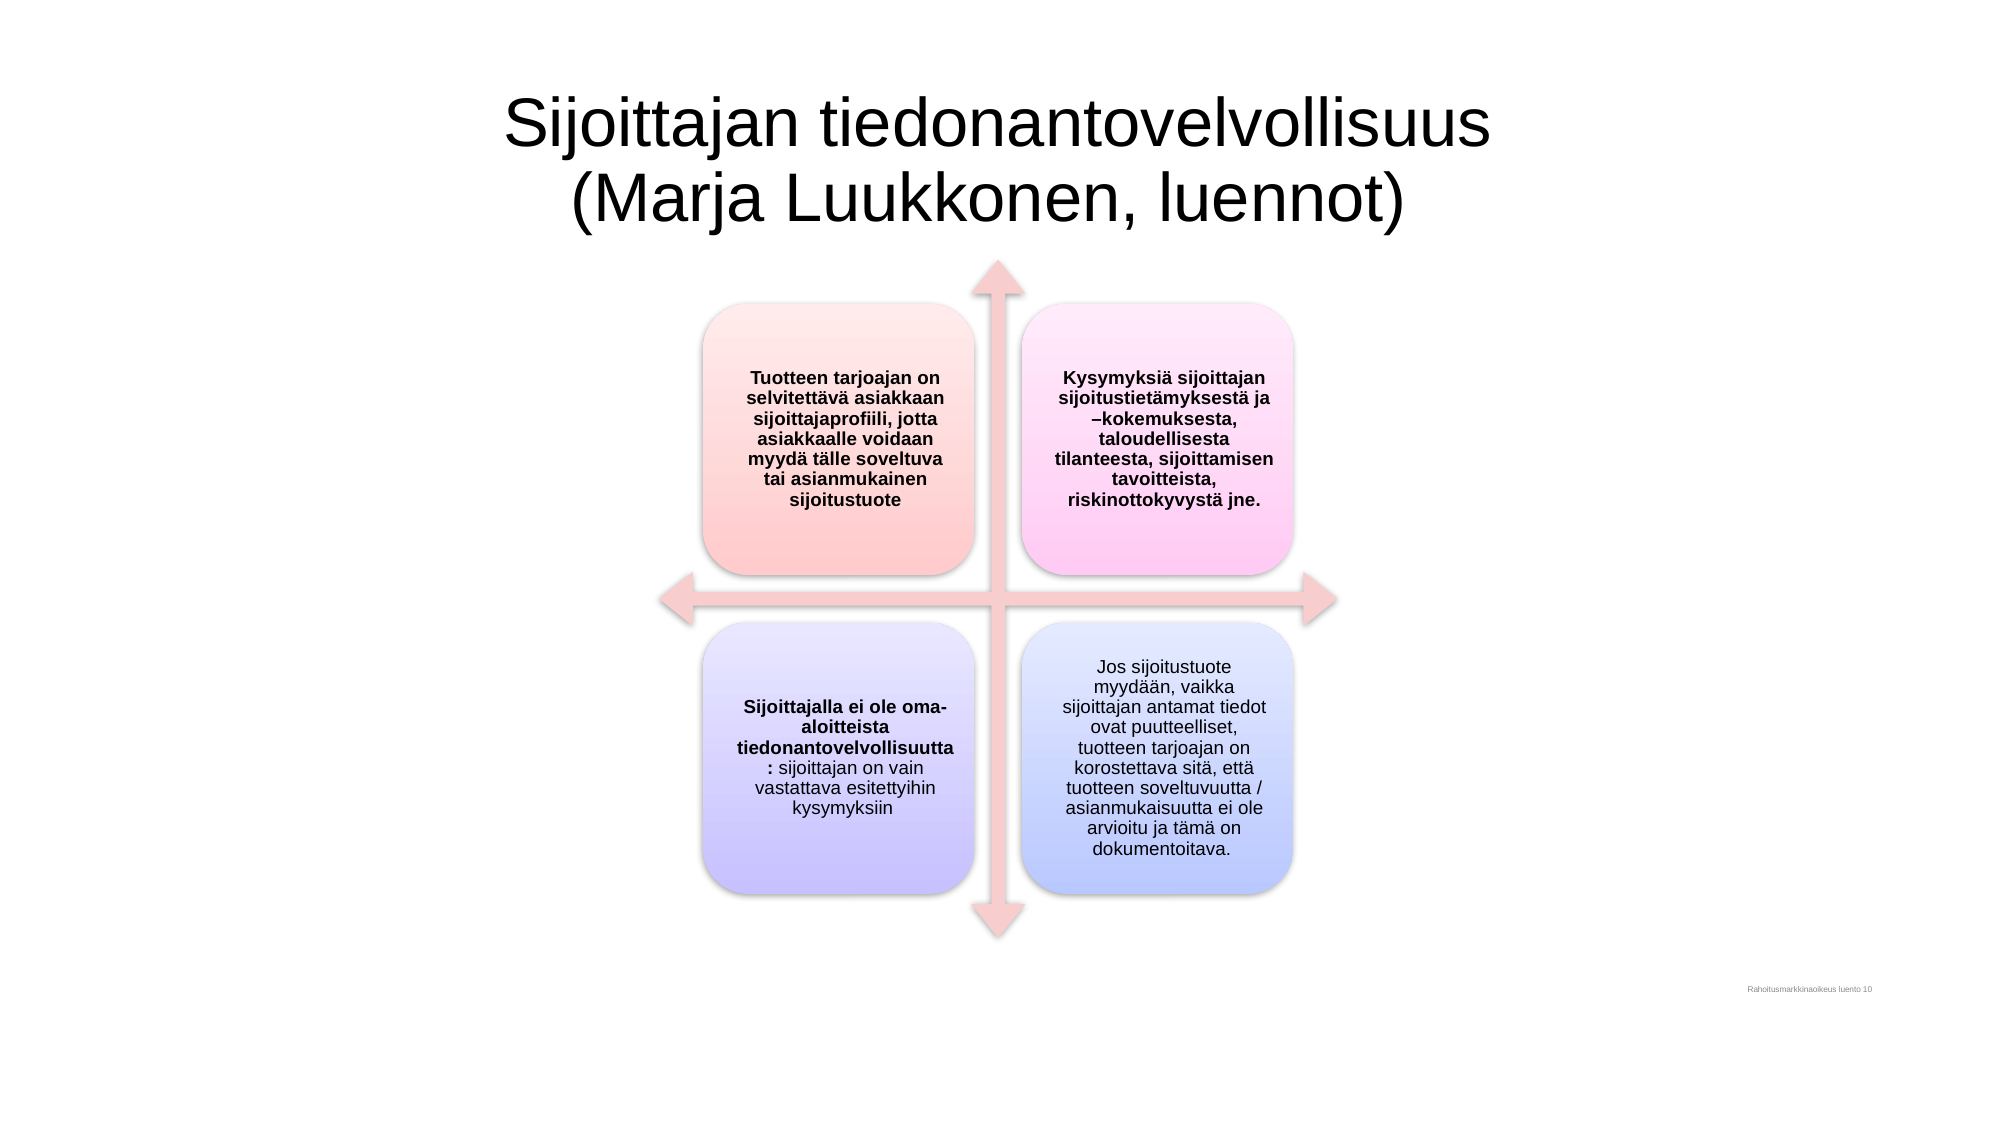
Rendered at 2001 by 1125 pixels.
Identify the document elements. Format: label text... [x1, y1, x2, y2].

footer Rahoitusmarkkinaoikeus luento 10 [1080, 976, 1873, 1003]
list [124, 259, 1872, 939]
title Sijoittajan tiedonantovelvollisuus (Marja Luukkonen, luennot) [125, 80, 1872, 258]
